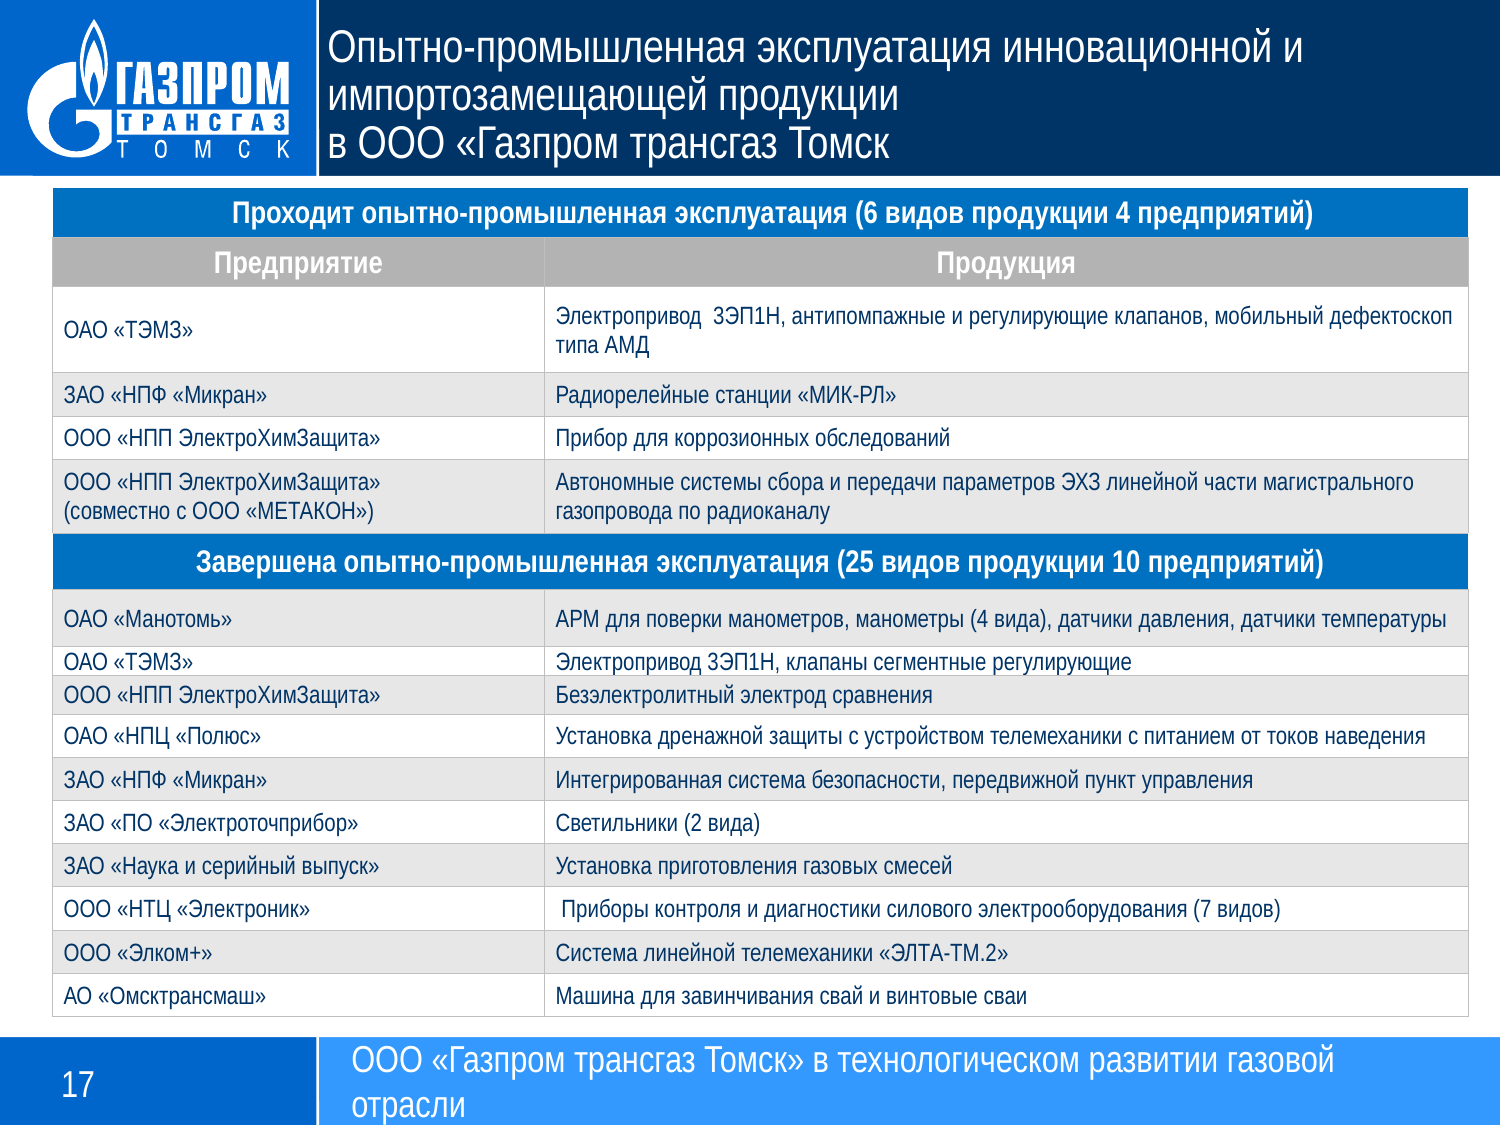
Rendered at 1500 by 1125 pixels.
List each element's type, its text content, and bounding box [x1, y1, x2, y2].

table_cell Электропривод 3ЭП1Н, клапаны сегментные регулирующие [545, 647, 1468, 675]
table_cell Система линейной телемеханики «ЭЛТА-ТМ.2» [545, 931, 1468, 973]
table_cell ЗАО «НПФ «Микран» [53, 373, 544, 416]
table_cell Прибор для коррозионных обследований [545, 417, 1468, 459]
table_cell ООО «Элком+» [53, 931, 544, 973]
table_cell Радиорелейные станции «МИК-РЛ» [545, 373, 1468, 416]
table_cell ЗАО «Наука и серийный выпуск» [53, 844, 544, 886]
table_cell ОАО «ТЭМЗ» [53, 287, 544, 372]
table_cell АРМ для поверки манометров, манометры (4 вида), датчики давления, датчики температуры [545, 590, 1468, 646]
table_cell Установка приготовления газовых смесей [545, 844, 1468, 886]
table_cell Установка дренажной защиты с устройством телемеханики с питанием от токов наведения [545, 715, 1468, 757]
table_cell ООО «НТЦ «Электроник» [53, 887, 544, 930]
table_cell Завершена опытно-промышленная эксплуатация (25 видов продукции 10 предприятий) [53, 534, 1468, 589]
table_cell Машина для завинчивания свай и винтовые сваи [545, 974, 1468, 1016]
table_cell Интегрированная система безопасности, передвижной пункт управления [545, 758, 1468, 800]
table_cell Светильники (2 вида) [545, 801, 1468, 843]
table_cell Продукция [545, 238, 1468, 286]
title Опытно-промышленная эксплуатация инновационной и импортозамещающей продукции в ООО «Газпром трансгаз Томск [327, 2, 1474, 169]
table_cell Приборы контроля и диагностики силового электрооборудования (7 видов) [545, 887, 1468, 930]
table_cell Безэлектролитный электрод сравнения [545, 676, 1468, 714]
table_cell АО «Омсктрансмаш» [53, 974, 544, 1016]
table_cell ЗАО «ПО «Электроточприбор» [53, 801, 544, 843]
table_cell ОАО «НПЦ «Полюс» [53, 715, 544, 757]
table_cell ООО «НПП ЭлектроХимЗащита» [53, 676, 544, 714]
table_cell ООО «НПП ЭлектроХимЗащита» (совместно с ООО «МЕТАКОН») [53, 460, 544, 533]
table_cell Предприятие [53, 238, 544, 286]
table_cell ООО «НПП ЭлектроХимЗащита» [53, 417, 544, 459]
table_header Проходит опытно-промышленная эксплуатация (6 видов продукции 4 предприятий) [53, 188, 1468, 237]
table_cell ЗАО «НПФ «Микран» [53, 758, 544, 800]
table_cell Электропривод 3ЭП1Н, антипомпажные и регулирующие клапанов, мобильный дефектоскоп типа АМД [545, 287, 1468, 372]
table_cell ОАО «ТЭМЗ» [53, 647, 544, 675]
table_cell ОАО «Манотомь» [53, 590, 544, 646]
table_cell Автономные системы сбора и передачи параметров ЭХЗ линейной части магистрального газопровода по радиоканалу [545, 460, 1468, 533]
